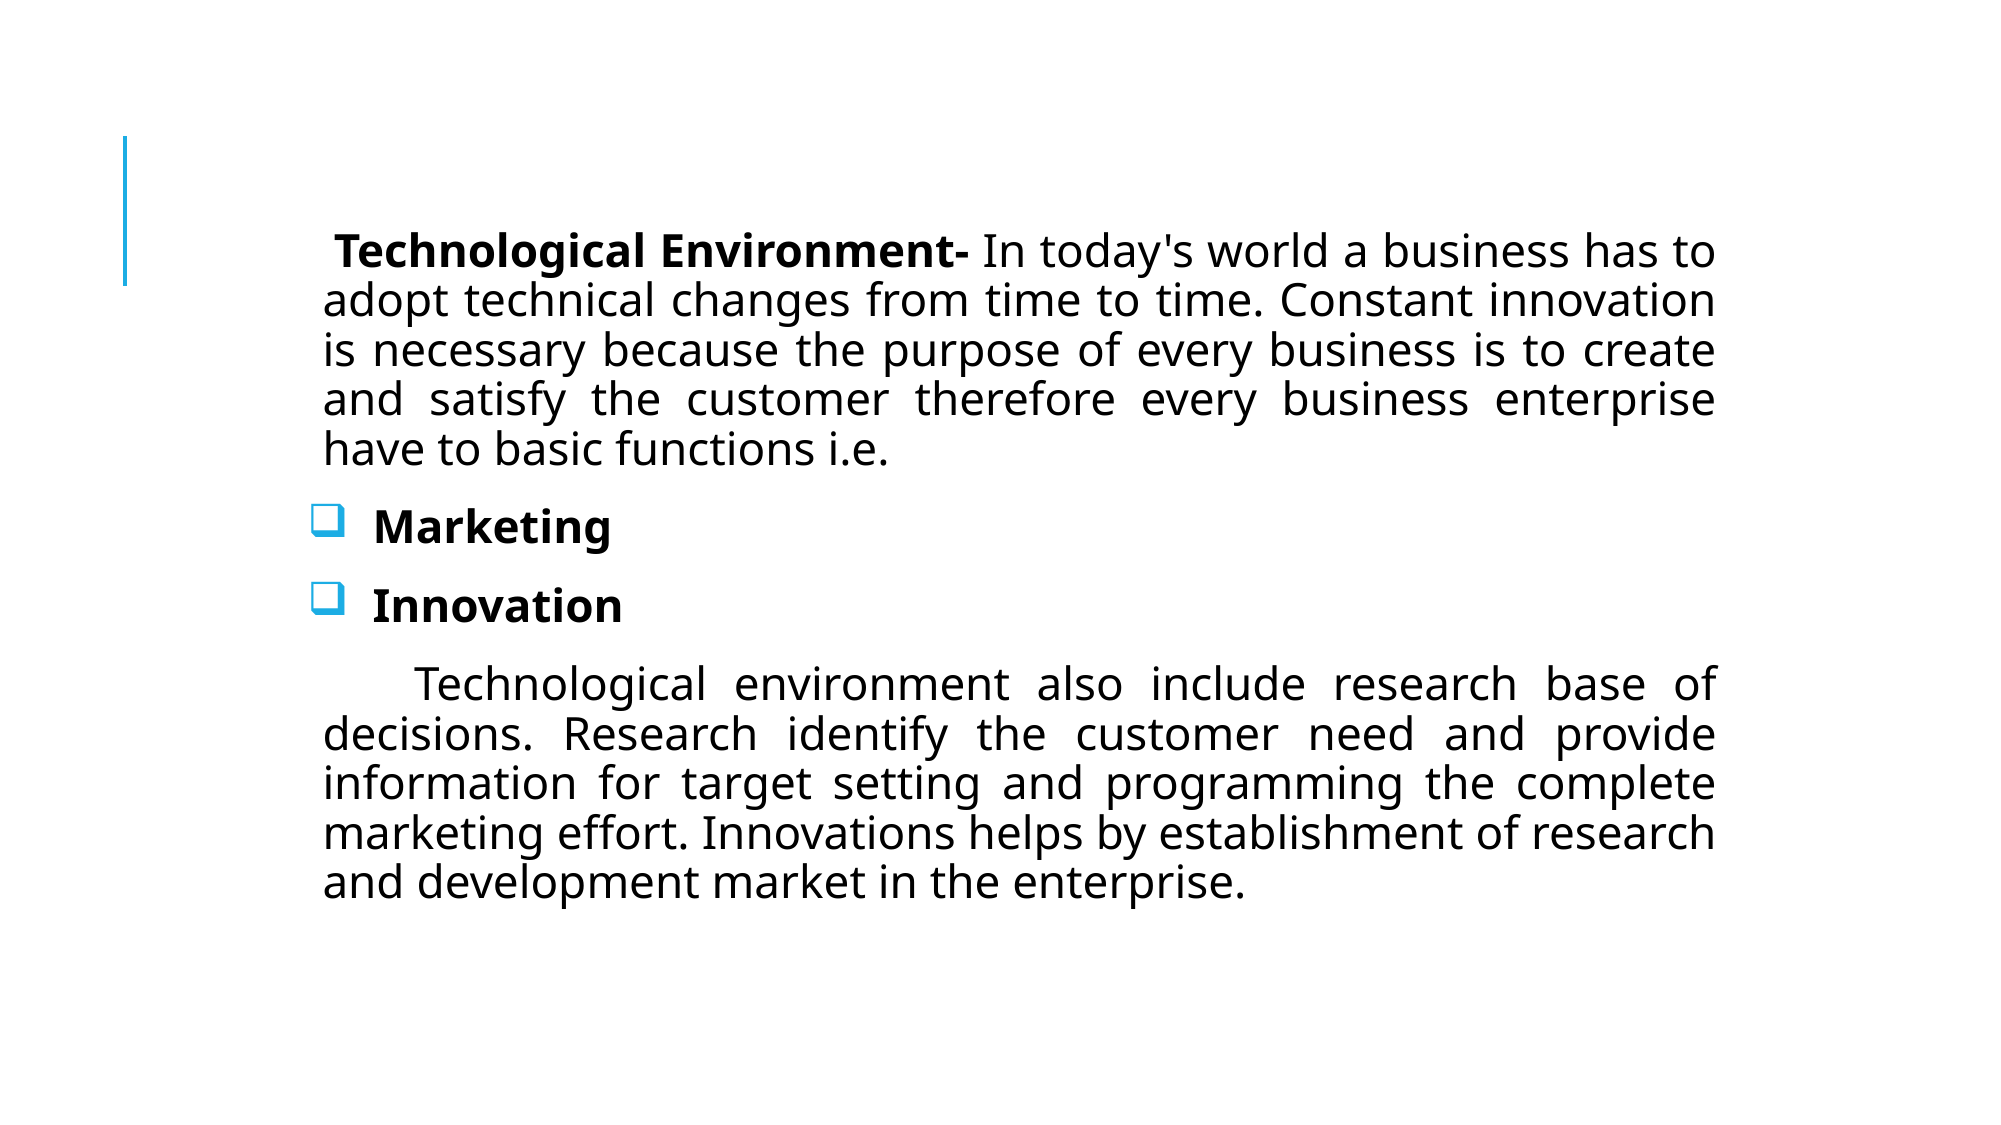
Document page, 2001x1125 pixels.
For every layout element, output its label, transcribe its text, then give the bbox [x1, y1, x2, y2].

list Technological Environment- In today's world a business has to adopt technical changes from time to time. Constant innovation is necessary because the purpose of every business is to create and satisfy the customer therefore every business enterprise have to basic functions i.e. Marketing Innovation Technological environment also include research base of decisions. Research identify the customer need and provide information for target setting and programming the complete marketing effort. Innovations helps by establishment of research and development market in the enterprise. [300, 220, 1725, 1125]
